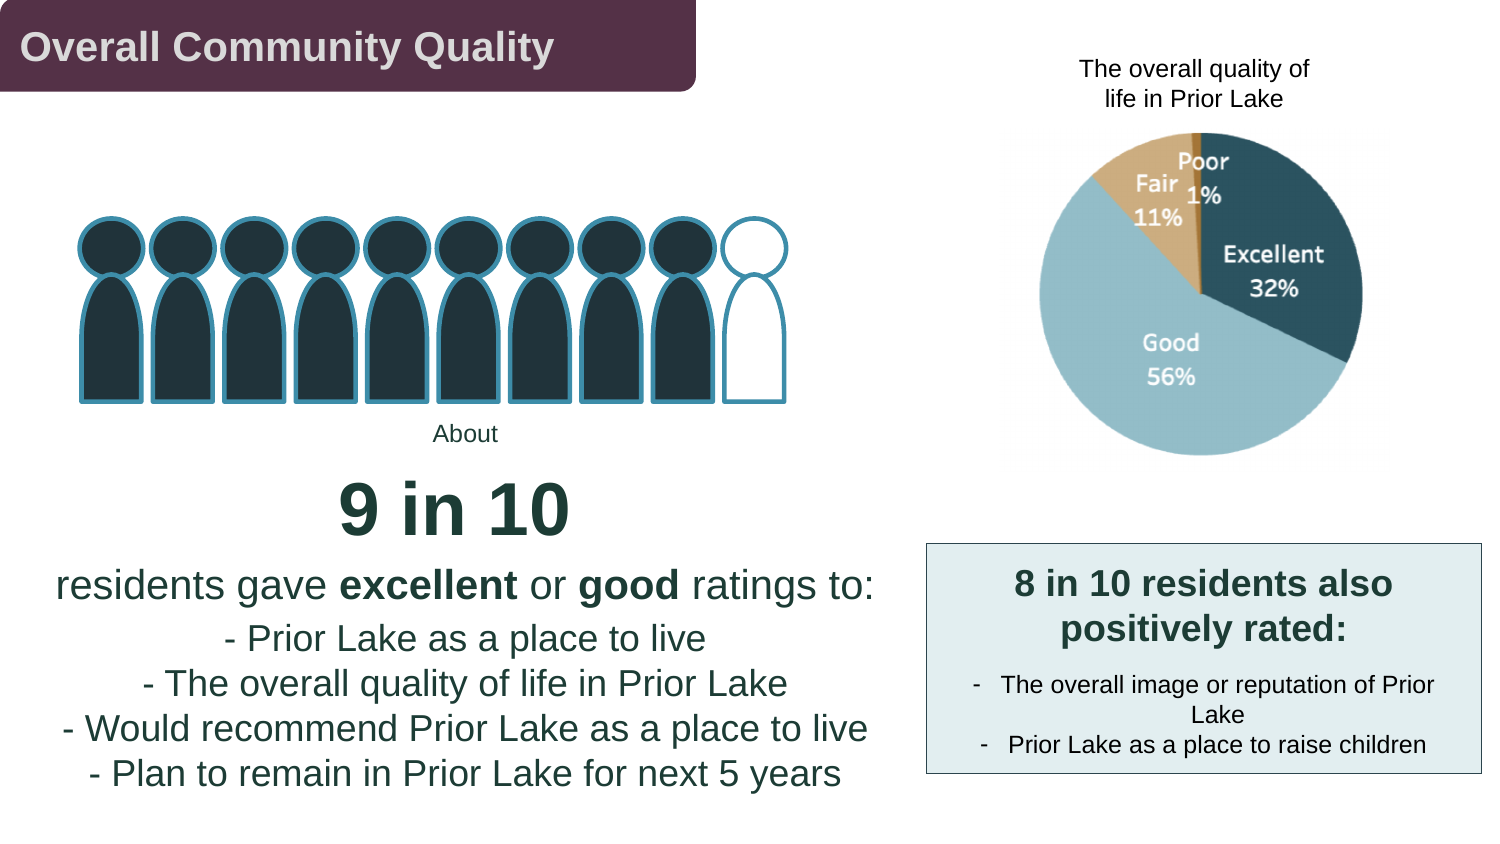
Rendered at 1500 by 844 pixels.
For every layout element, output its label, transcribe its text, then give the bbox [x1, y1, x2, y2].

text_box 8 in 10 residents also positively rated: The overall image or reputation of Prior Lake Prior Lake as a place to raise children [926, 543, 1482, 774]
picture [999, 128, 1391, 472]
text_box - Prior Lake as a place to live - The overall quality of life in Prior Lake - Would recommend Prior Lake as a place to live - Plan to remain in Prior Lake for next 5 years [32, 606, 899, 802]
list About 9 in 10 residents gave excellent or good ratings to: [32, 397, 899, 606]
text_box The overall quality of life in Prior Lake [1055, 44, 1335, 120]
text_box Overall Community Quality [0, 0, 696, 92]
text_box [79, 218, 787, 399]
